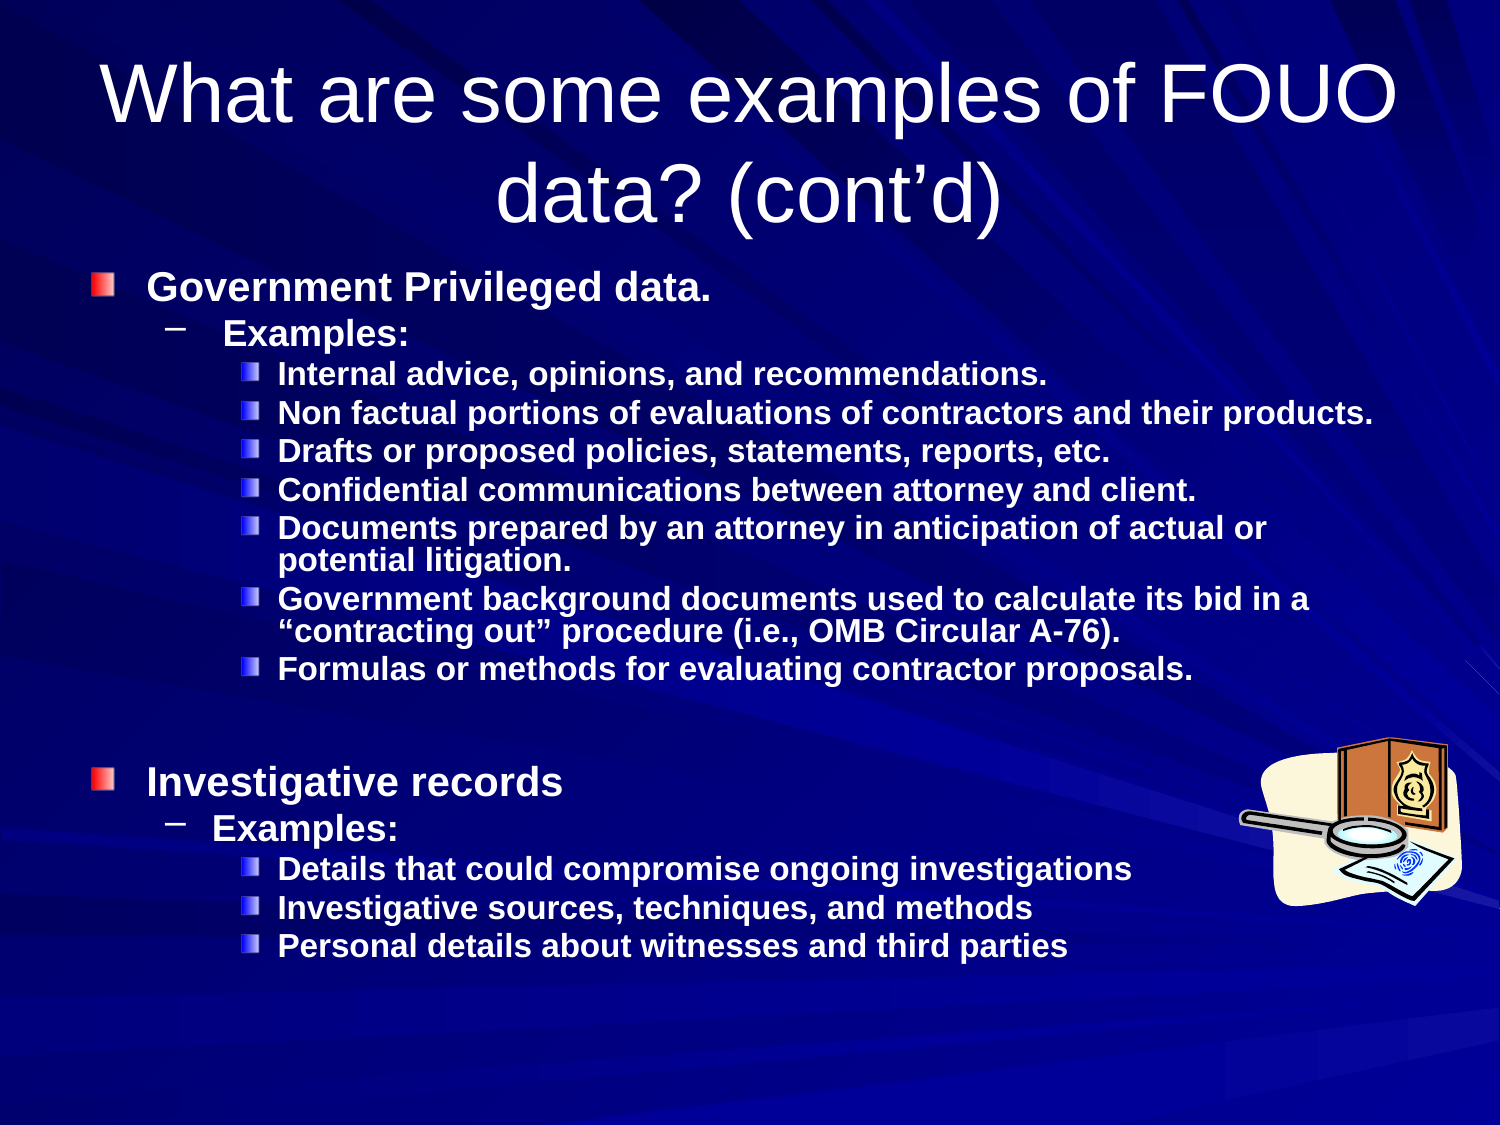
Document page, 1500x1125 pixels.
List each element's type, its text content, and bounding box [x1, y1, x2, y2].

picture [240, 477, 261, 499]
picture [90, 271, 117, 299]
picture [1237, 737, 1463, 907]
picture [240, 515, 261, 537]
title What are some examples of FOUO data? (cont’d) [74, 45, 1426, 234]
picture [240, 656, 261, 678]
picture [240, 586, 261, 608]
picture [240, 933, 261, 955]
picture [240, 400, 261, 422]
list Government Privileged data. Examples: Internal advice, opinions, and recommendations. Non factual portions of evaluations of contractors and their products. Drafts or proposed policies, statements, reports, etc. Confidential communications between attorney and client. Documents prepared by an attorney in anticipation of actual or potential litigation. Government background documents used to calculate its bid in a “contracting out” procedure (i.e., OMB Circular A-76). Formulas or methods for evaluating contractor proposals. Investigative records Examples: Details that could compromise ongoing investigations Investigative sources, techniques, and methods Personal details about witnesses and third parties [74, 262, 1426, 1006]
picture [240, 856, 261, 878]
picture [240, 438, 261, 460]
picture [240, 361, 261, 383]
picture [240, 895, 261, 917]
picture [90, 766, 117, 793]
